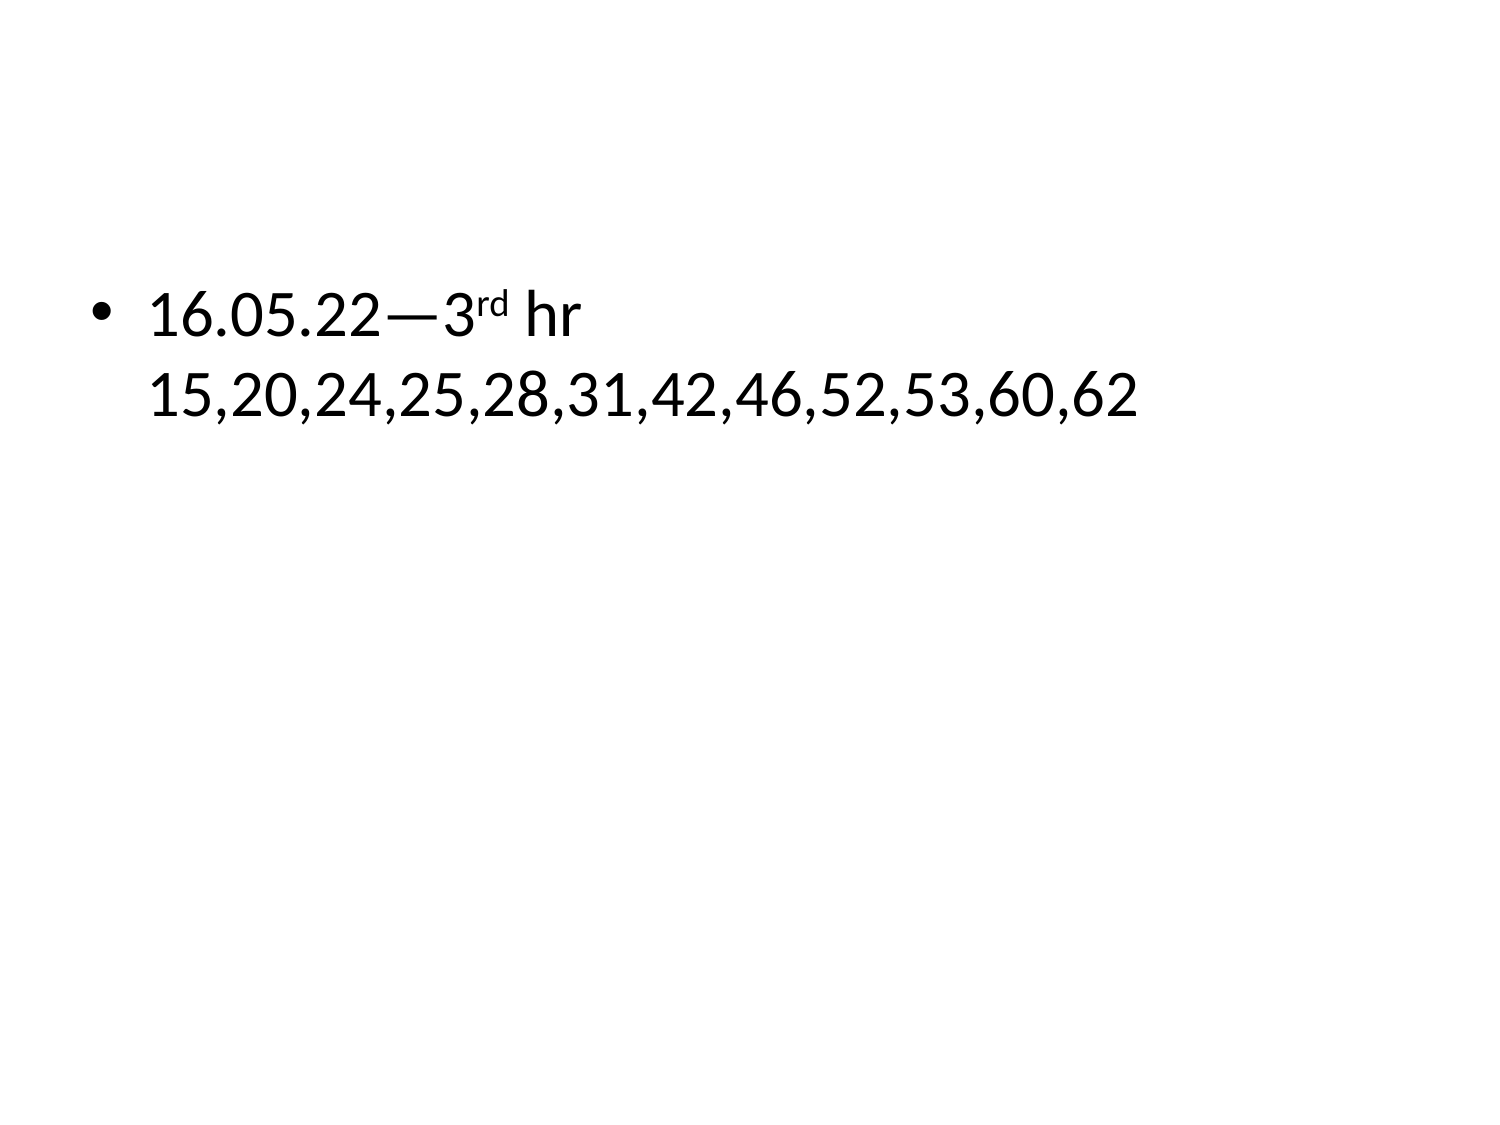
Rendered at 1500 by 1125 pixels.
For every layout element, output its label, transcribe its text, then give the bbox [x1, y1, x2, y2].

list 16.05.22—3rd hr 15,20,24,25,28,31,42,46,52,53,60,62 [75, 262, 1425, 1005]
